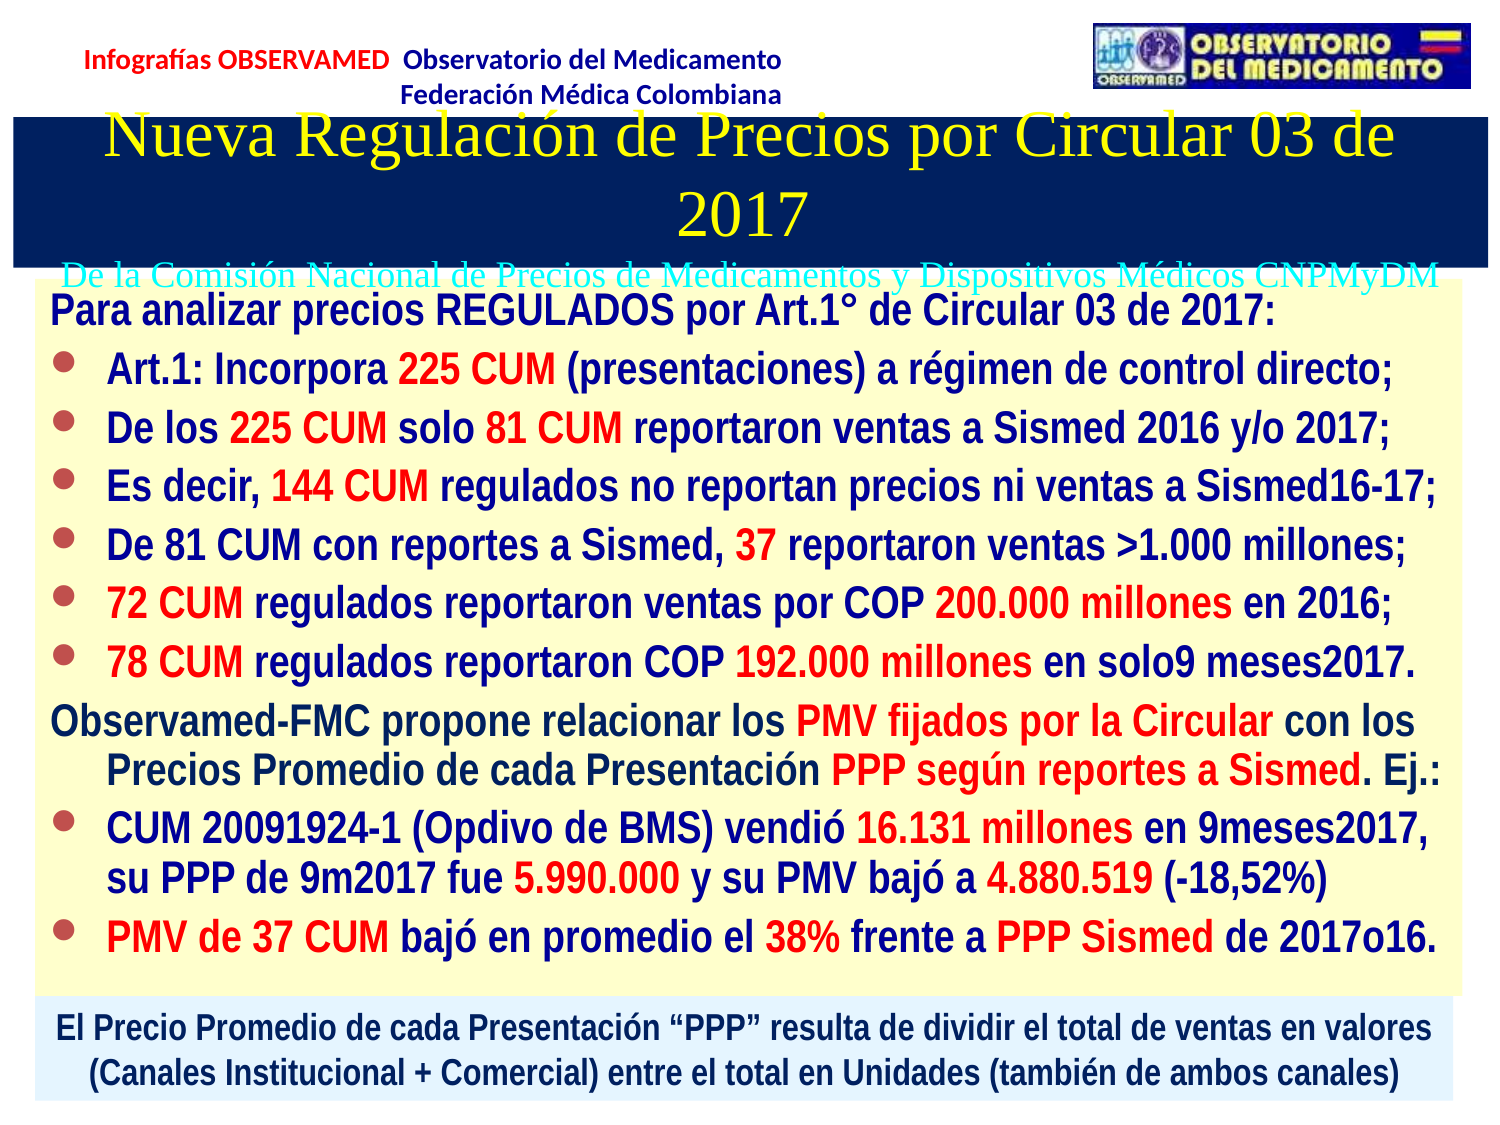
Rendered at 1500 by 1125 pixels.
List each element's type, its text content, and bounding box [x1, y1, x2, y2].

text_box Nueva Regulación de Precios por Circular 03 de 2017 De la Comisión Nacional de Precios de Medicamentos y Dispositivos Médicos CNPMyDM [13, 117, 1489, 268]
text_box El Precio Promedio de cada Presentación “PPP” resulta de dividir el total de ventas en valores (Canales Institucional + Comercial) entre el total en Unidades (también de ambos canales) [35, 996, 1454, 1101]
picture [1093, 23, 1471, 90]
text_box Para analizar precios REGULADOS por Art.1° de Circular 03 de 2017: Art.1: Incorpora 225 CUM (presentaciones) a régimen de control directo; De los 225 CUM solo 81 CUM reportaron ventas a Sismed 2016 y/o 2017; Es decir, 144 CUM regulados no reportan precios ni ventas a Sismed16-17; De 81 CUM con reportes a Sismed, 37 reportaron ventas >1.000 millones; 72 CUM regulados reportaron ventas por COP 200.000 millones en 2016; 78 CUM regulados reportaron COP 192.000 millones en solo9 meses2017. Observamed-FMC propone relacionar los PMV fijados por la Circular con los Precios Promedio de cada Presentación PPP según reportes a Sismed. Ej.: CUM 20091924-1 (Opdivo de BMS) vendió 16.131 millones en 9meses2017, su PPP de 9m2017 fue 5.990.000 y su PMV bajó a 4.880.519 (-18,52%) PMV de 37 CUM bajó en promedio el 38% frente a PPP Sismed de 2017o16. [35, 278, 1463, 996]
text_box Infografías OBSERVAMED Observatorio del Medicamento Federación Médica Colombiana [29, 33, 798, 117]
